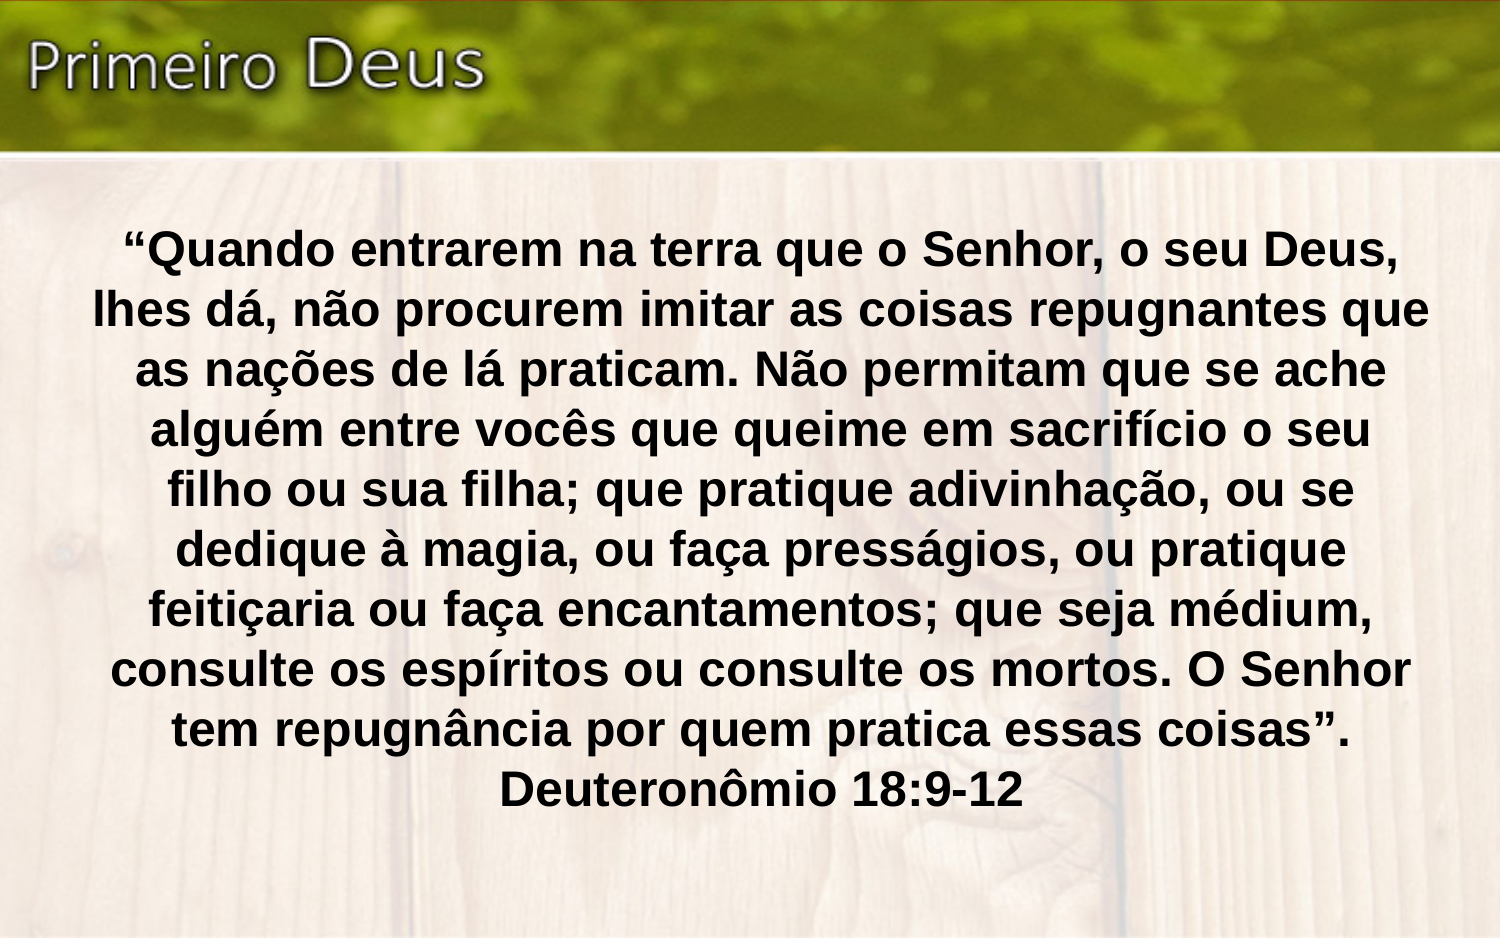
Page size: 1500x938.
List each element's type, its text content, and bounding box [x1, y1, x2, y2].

text_box “Quando entrarem na terra que o Senhor, o seu Deus, lhes dá, não procurem imitar as coisas repugnantes que as nações de lá praticam. Não permitam que se ache alguém entre vocês que queime em sacrifício o seu filho ou sua filha; que pratique adivinhação, ou se dedique à magia, ou faça presságios, ou pratique feitiçaria ou faça encantamentos; que seja médium, consulte os espíritos ou consulte os mortos. O Senhor tem repugnância por quem pratica essas coisas”. Deuteronômio 18:9-12 [76, 208, 1447, 824]
picture [0, 0, 1500, 938]
